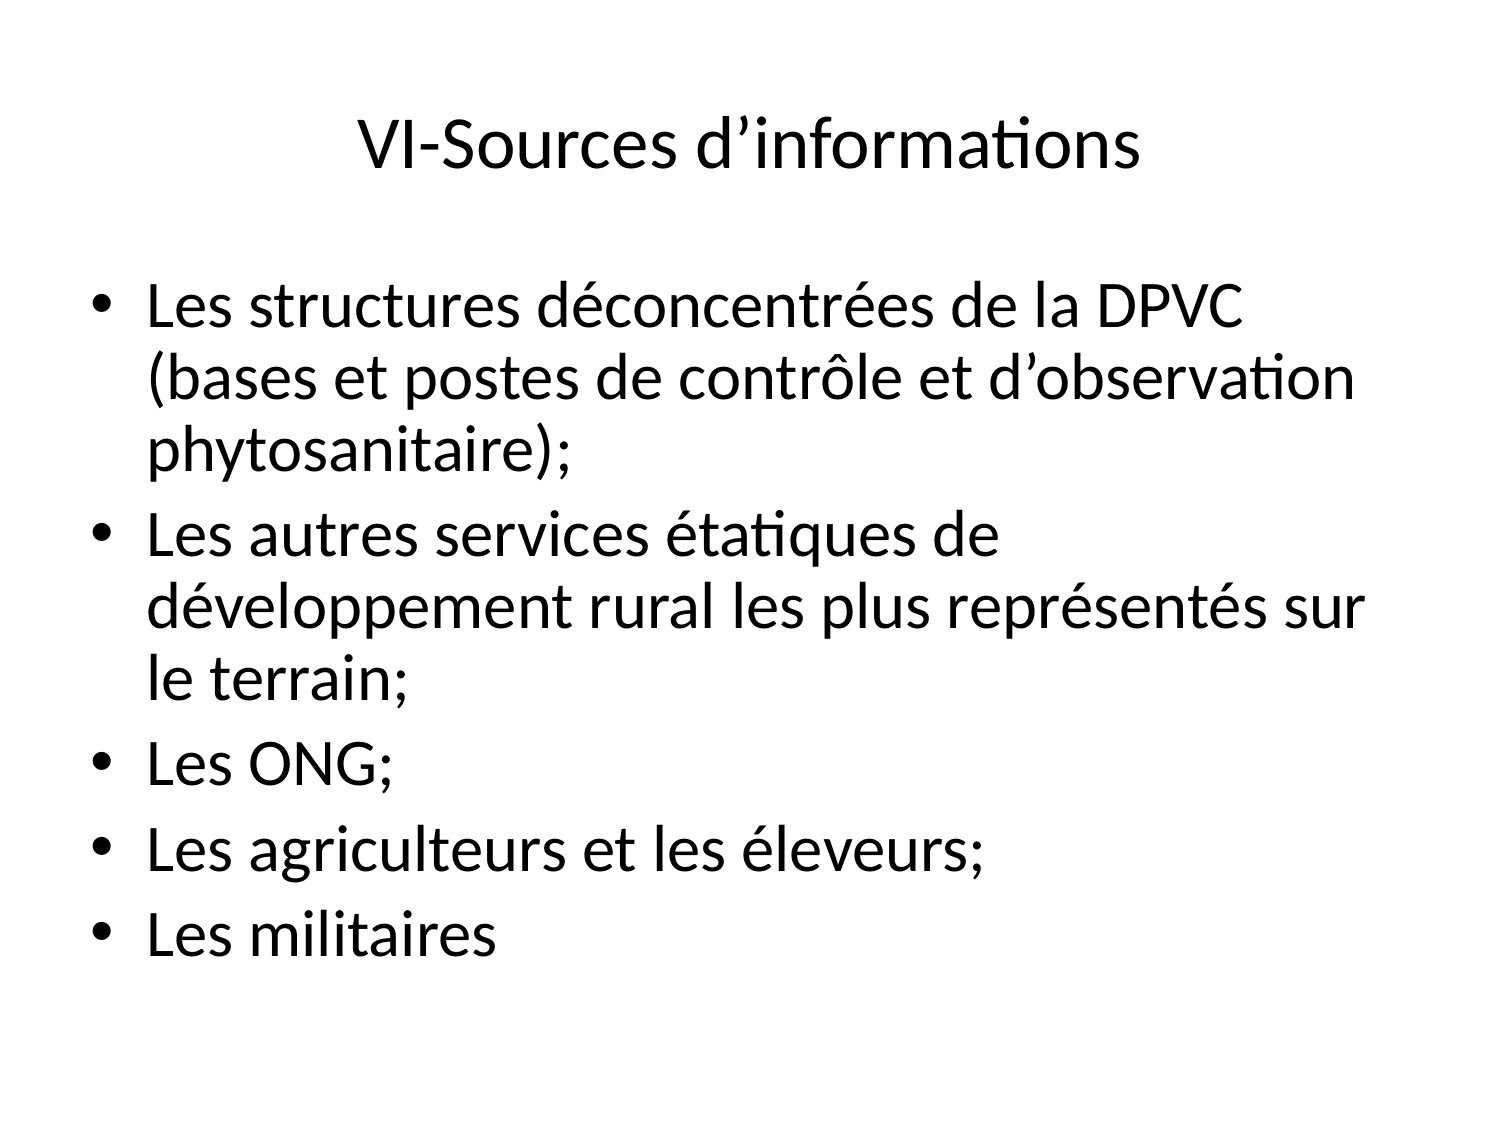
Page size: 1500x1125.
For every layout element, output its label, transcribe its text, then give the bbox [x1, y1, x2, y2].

title VI-Sources d’informations [75, 45, 1425, 233]
list Les structures déconcentrées de la DPVC (bases et postes de contrôle et d’observation phytosanitaire); Les autres services étatiques de développement rural les plus représentés sur le terrain; Les ONG; Les agriculteurs et les éleveurs; Les militaires [75, 262, 1425, 1005]
